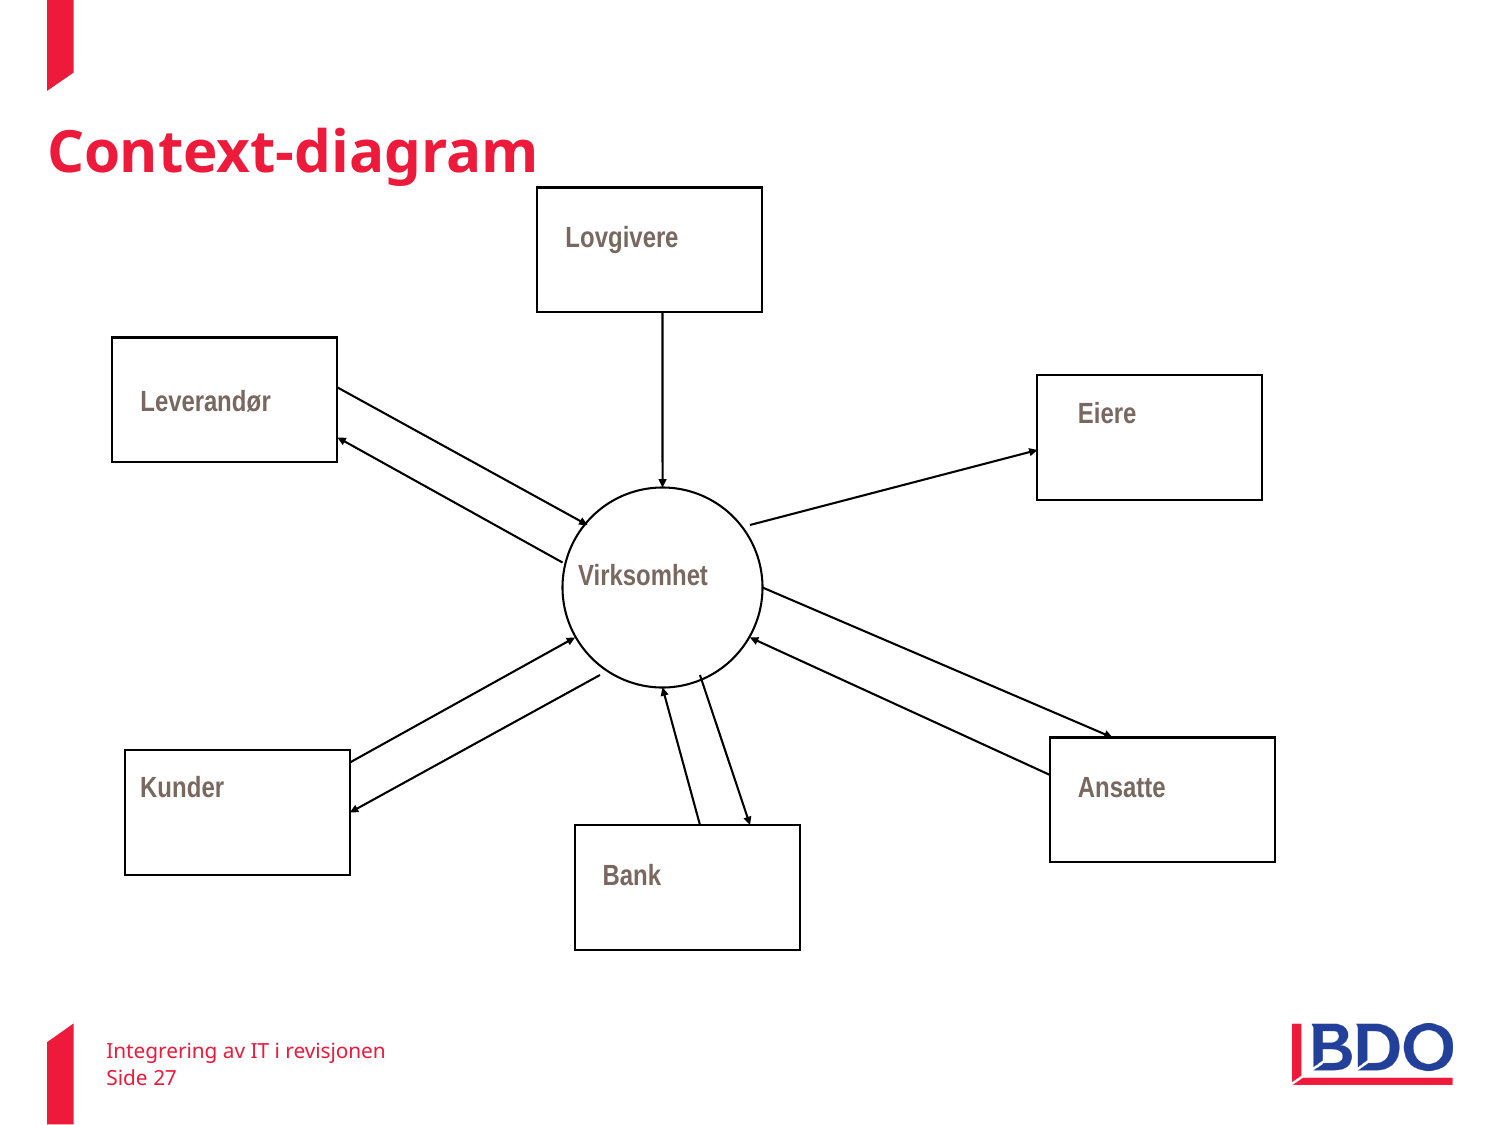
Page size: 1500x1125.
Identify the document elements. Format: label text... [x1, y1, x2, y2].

text_box Bank [587, 848, 677, 899]
text_box [749, 448, 1038, 526]
text_box [563, 487, 763, 688]
title Context-diagram [46, 110, 1454, 271]
text_box [750, 637, 1051, 776]
text_box [337, 437, 563, 563]
text_box Leverandør [125, 374, 286, 425]
picture [1292, 1023, 1453, 1085]
text_box Virksomhet [563, 548, 724, 599]
text_box [660, 687, 701, 826]
footer Integrering av IT i revisjonen [106, 1037, 1205, 1065]
text_box [537, 187, 763, 313]
text_box Eiere [1063, 387, 1152, 438]
text_box Kunder [125, 760, 240, 811]
text_box [1049, 737, 1275, 863]
text_box [762, 587, 1113, 739]
text_box [349, 674, 601, 813]
text_box Lovgivere [550, 210, 694, 261]
text_box [574, 825, 800, 950]
text_box Ansatte [1063, 760, 1181, 811]
text_box [349, 637, 575, 763]
text_box [112, 337, 338, 463]
text_box [337, 387, 588, 526]
slide_number Side 27 [106, 1063, 457, 1092]
text_box [1037, 375, 1263, 500]
text_box [124, 750, 350, 875]
text_box [658, 312, 667, 488]
text_box [699, 674, 752, 826]
